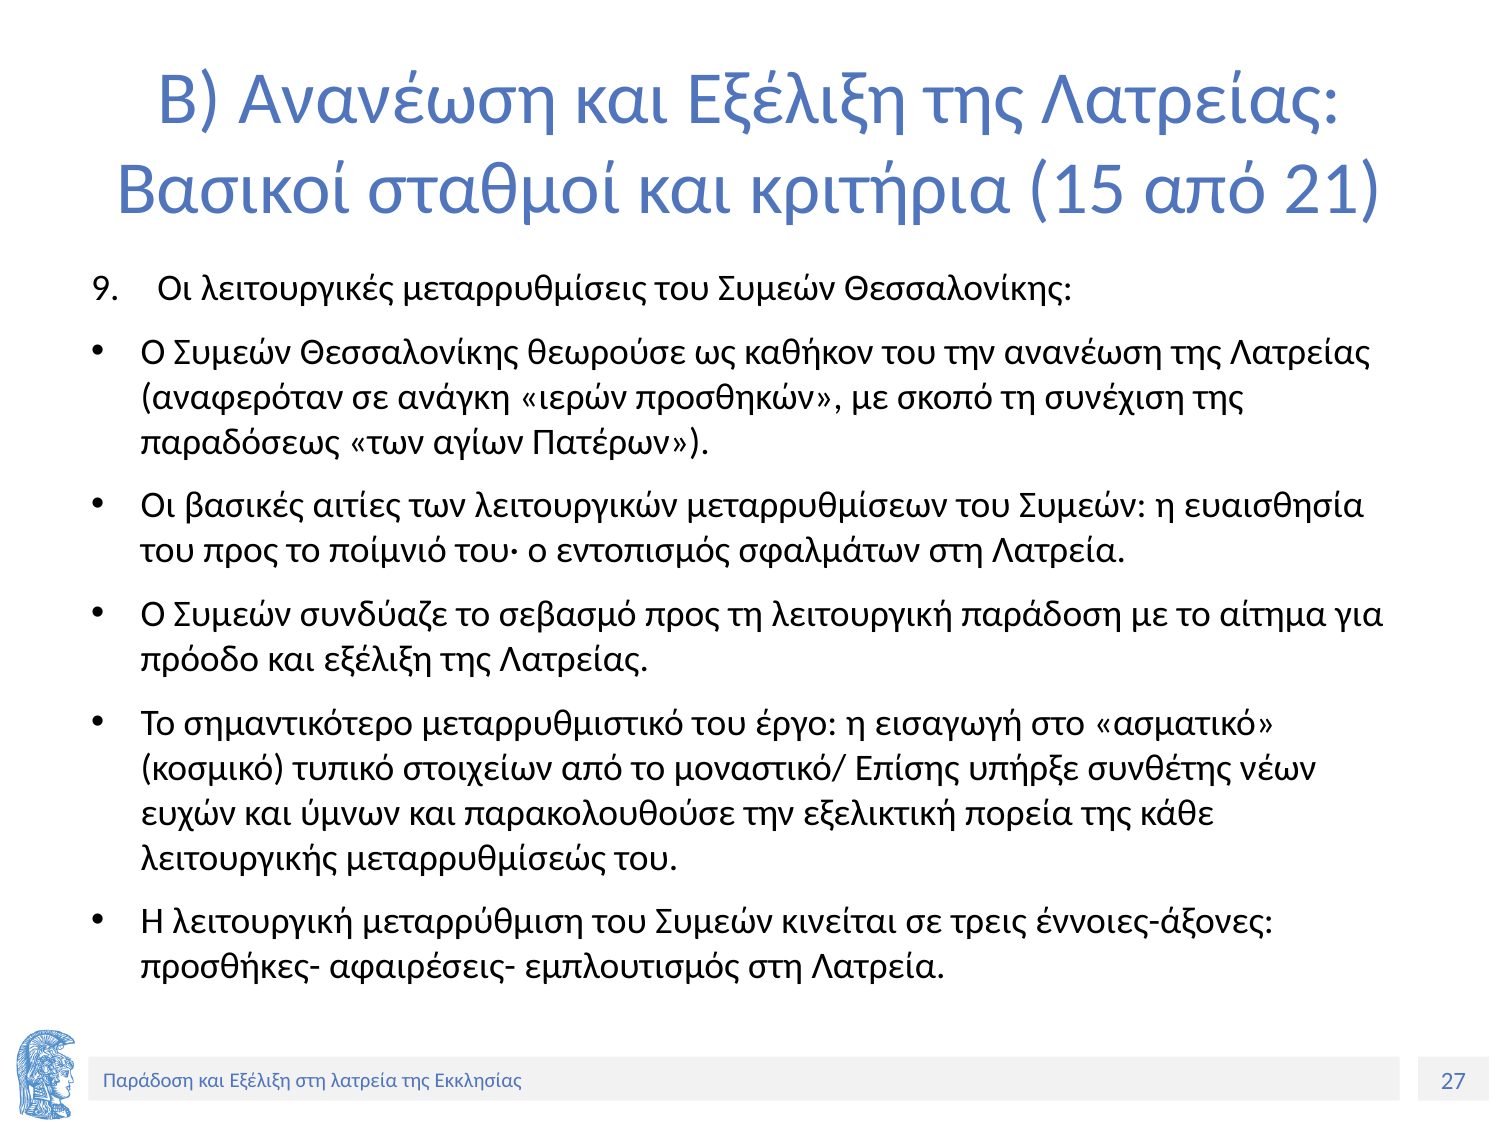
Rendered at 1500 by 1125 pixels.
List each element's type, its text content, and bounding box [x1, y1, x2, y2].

title Β) Ανανέωση και Εξέλιξη της Λατρείας: Βασικοί σταθμοί και κριτήρια (15 από 21) [75, 45, 1425, 233]
picture [9, 1026, 81, 1120]
list Οι λειτουργικές μεταρρυθμίσεις του Συμεών Θεσσαλονίκης: Ο Συμεών Θεσσαλονίκης θεωρούσε ως καθήκον του την ανανέωση της Λατρείας (αναφερόταν σε ανάγκη «ιερών προσθηκών», με σκοπό τη συνέχιση της παραδόσεως «των αγίων Πατέρων»). Οι βασικές αιτίες των λειτουργικών μεταρρυθμίσεων του Συμεών: η ευαισθησία του προς το ποίμνιό του· ο εντοπισμός σφαλμάτων στη Λατρεία. Ο Συμεών συνδύαζε το σεβασμό προς τη λειτουργική παράδοση με το αίτημα για πρόοδο και εξέλιξη της Λατρείας. Το σημαντικότερο μεταρρυθμιστικό του έργο: η εισαγωγή στο «ασματικό» (κοσμικό) τυπικό στοιχείων από το μοναστικό/ Επίσης υπήρξε συνθέτης νέων ευχών και ύμνων και παρακολουθούσε την εξελικτική πορεία της κάθε λειτουργικής μεταρρυθμίσεώς του. Η λειτουργική μεταρρύθμιση του Συμεών κινείται σε τρεις έννοιες-άξονες: προσθήκες- αφαιρέσεις- εμπλουτισμός στη Λατρεία. [76, 255, 1427, 998]
